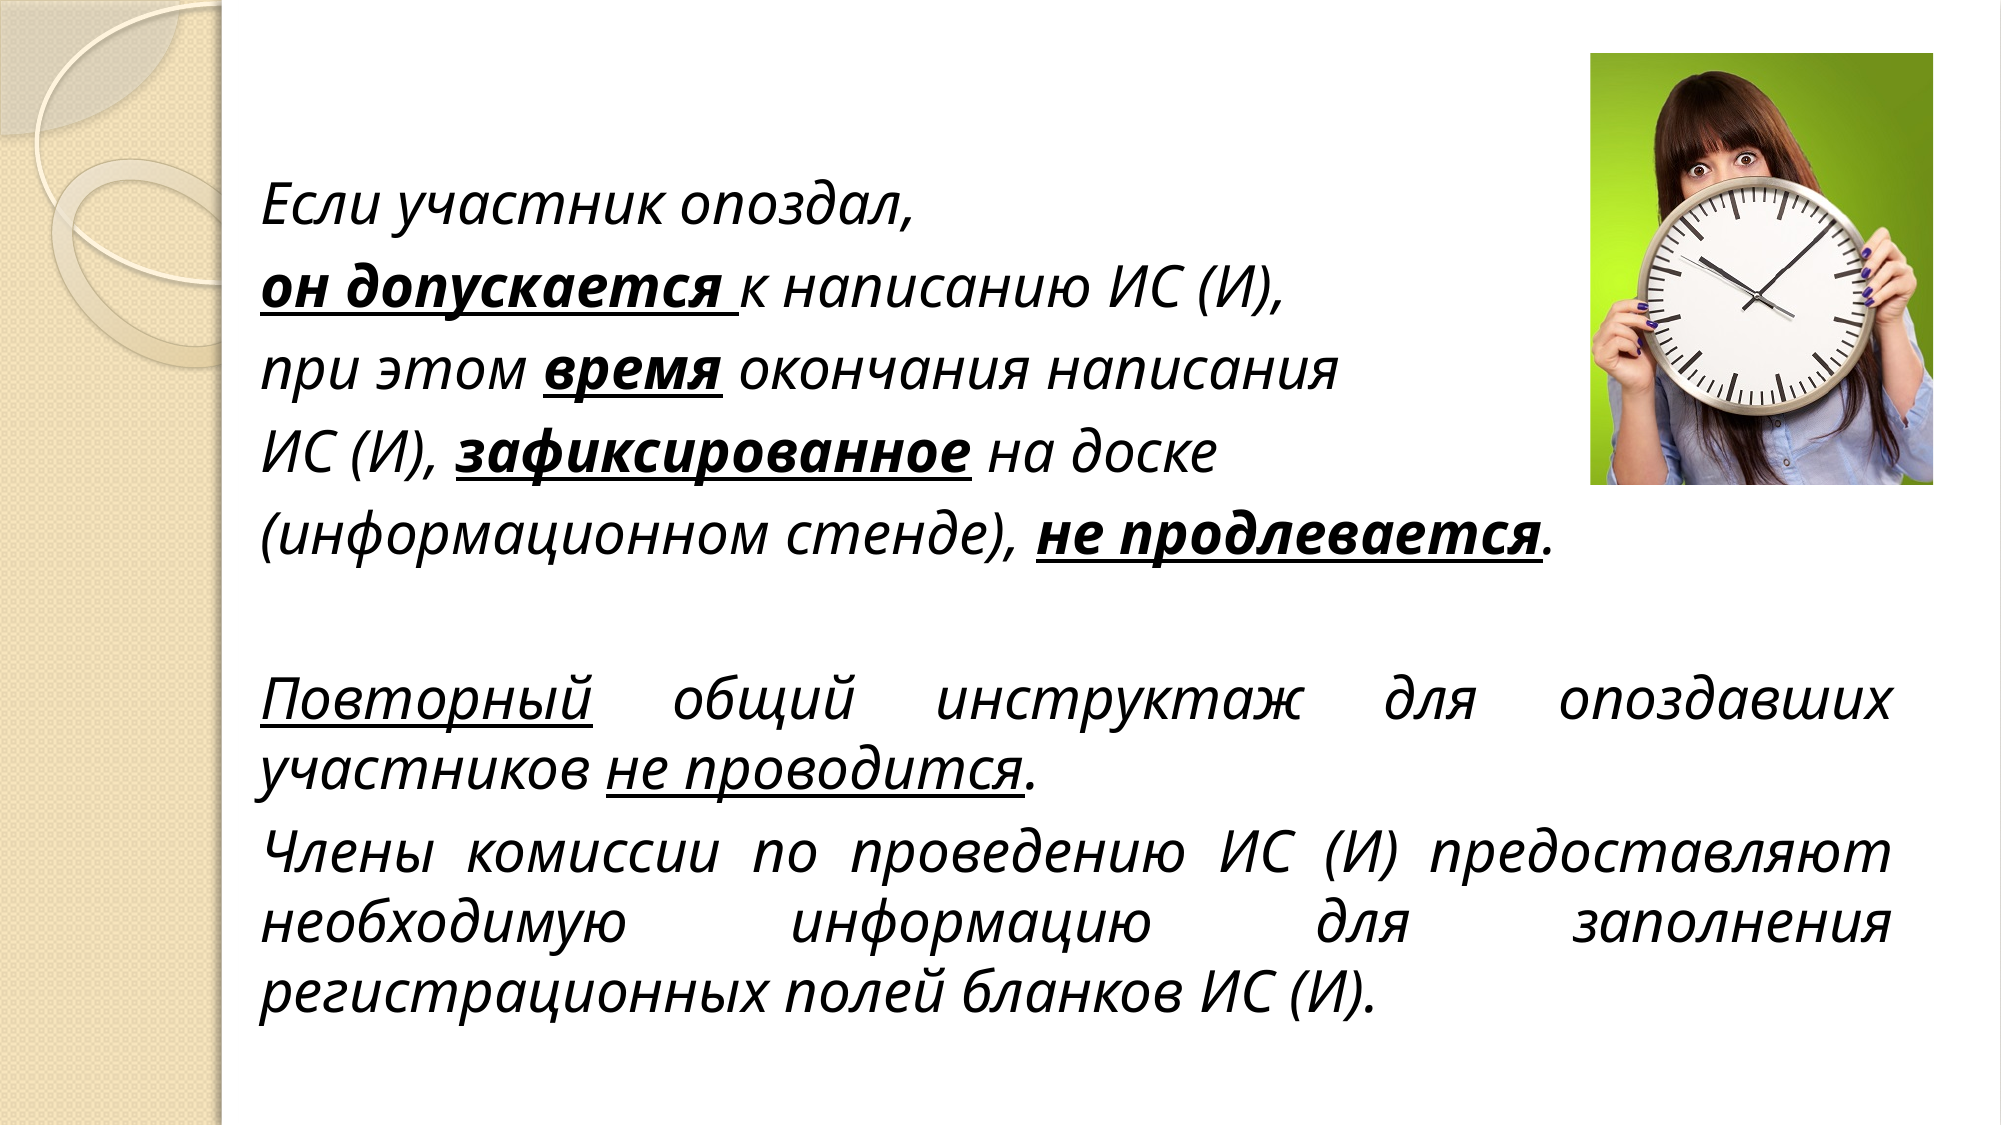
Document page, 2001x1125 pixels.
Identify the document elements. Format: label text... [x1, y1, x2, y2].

picture [1590, 53, 1934, 485]
list Если участник опоздал, он допускается к написанию ИС (И), при этом время окончания написания ИС (И), зафиксированное на доске (информационном стенде), не продлевается. Повторный общий инструктаж для опоздавших участников не проводится. Члены комиссии по проведению ИС (И) предоставляют необходимую информацию для заполнения регистрационных полей бланков ИС (И). [231, 158, 1909, 942]
